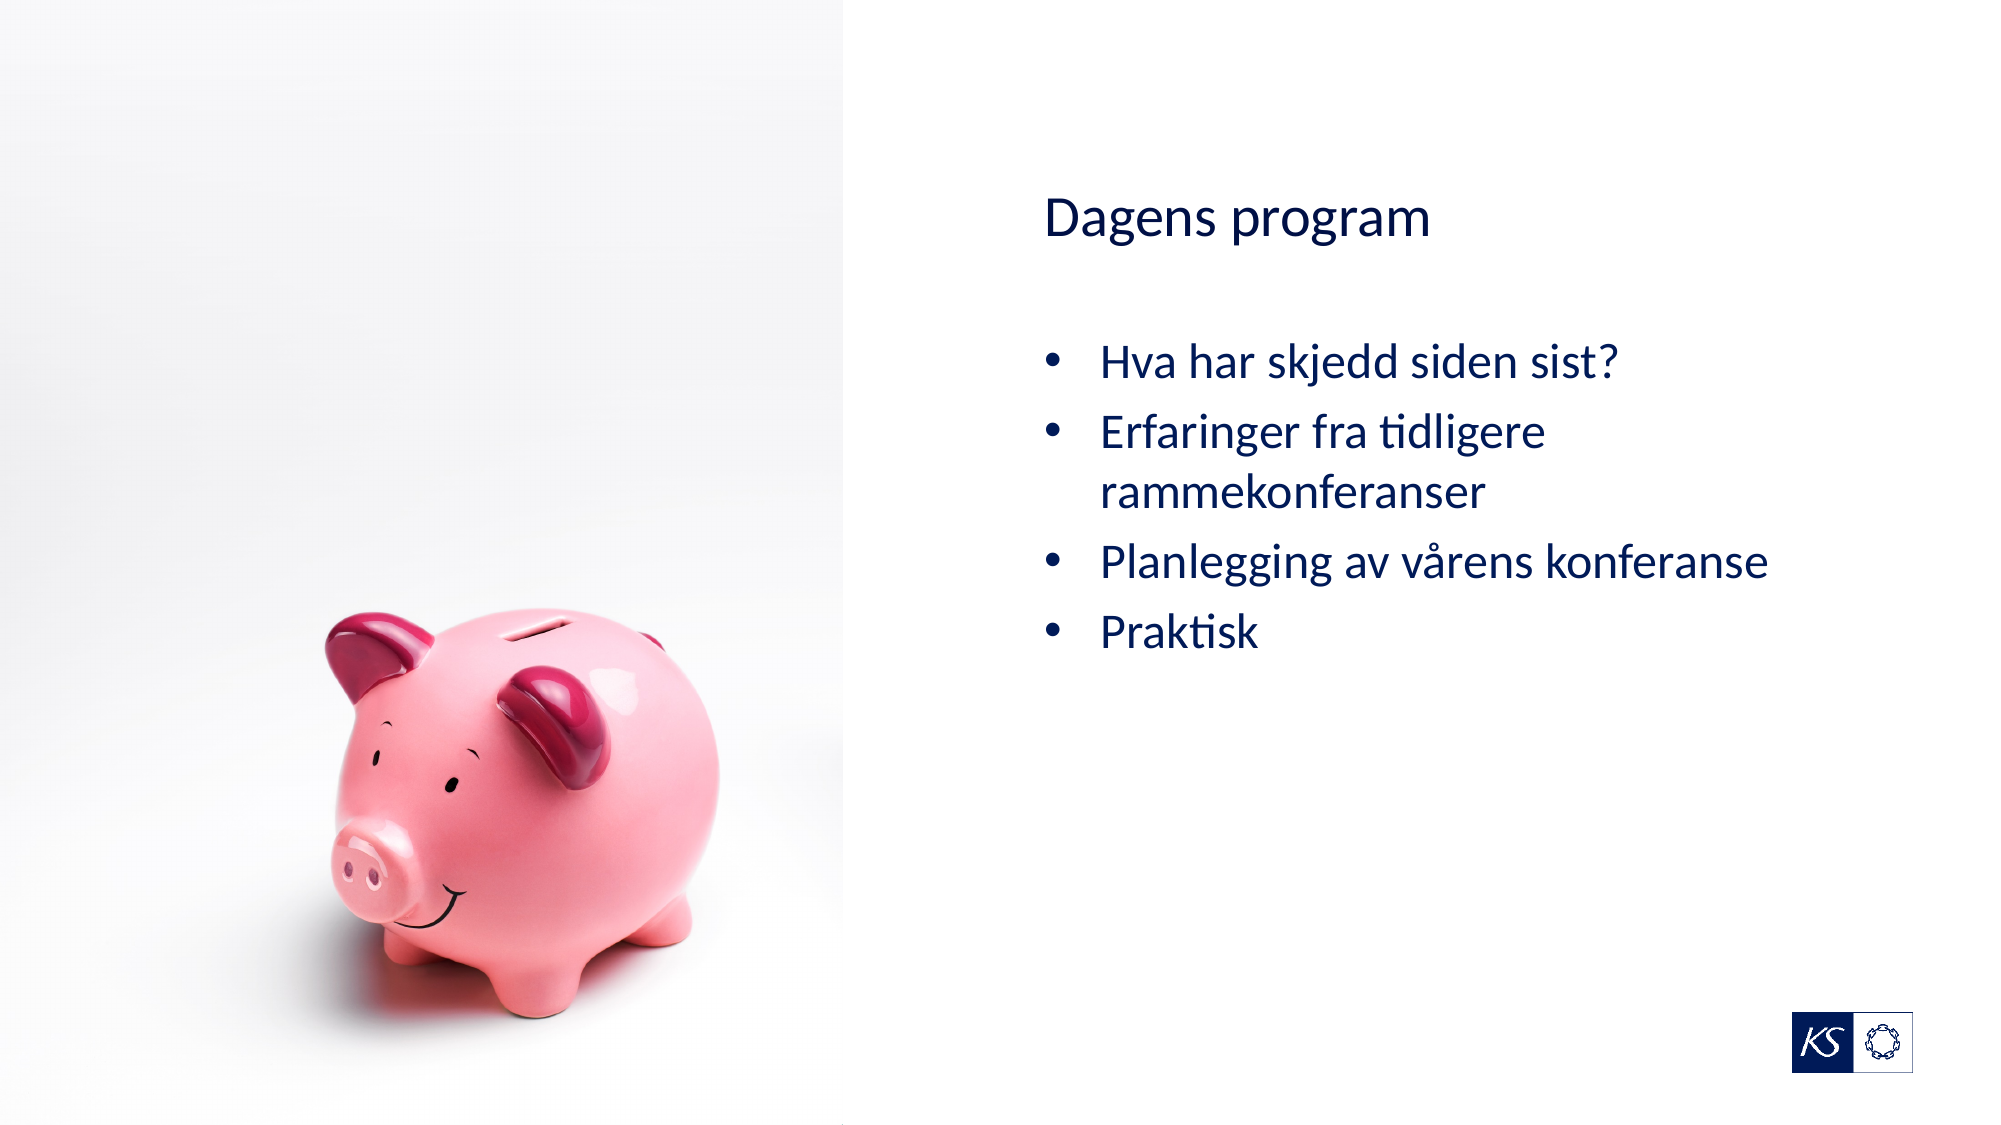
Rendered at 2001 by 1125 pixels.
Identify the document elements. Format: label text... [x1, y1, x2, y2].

picture [0, 0, 843, 1125]
list Hva har skjedd siden sist? Erfaringer fra tidligere rammekonferanser Planlegging av vårens konferanse Praktisk [1029, 321, 1900, 914]
picture [1792, 1012, 1913, 1073]
title Dagens program [1029, 120, 1900, 306]
